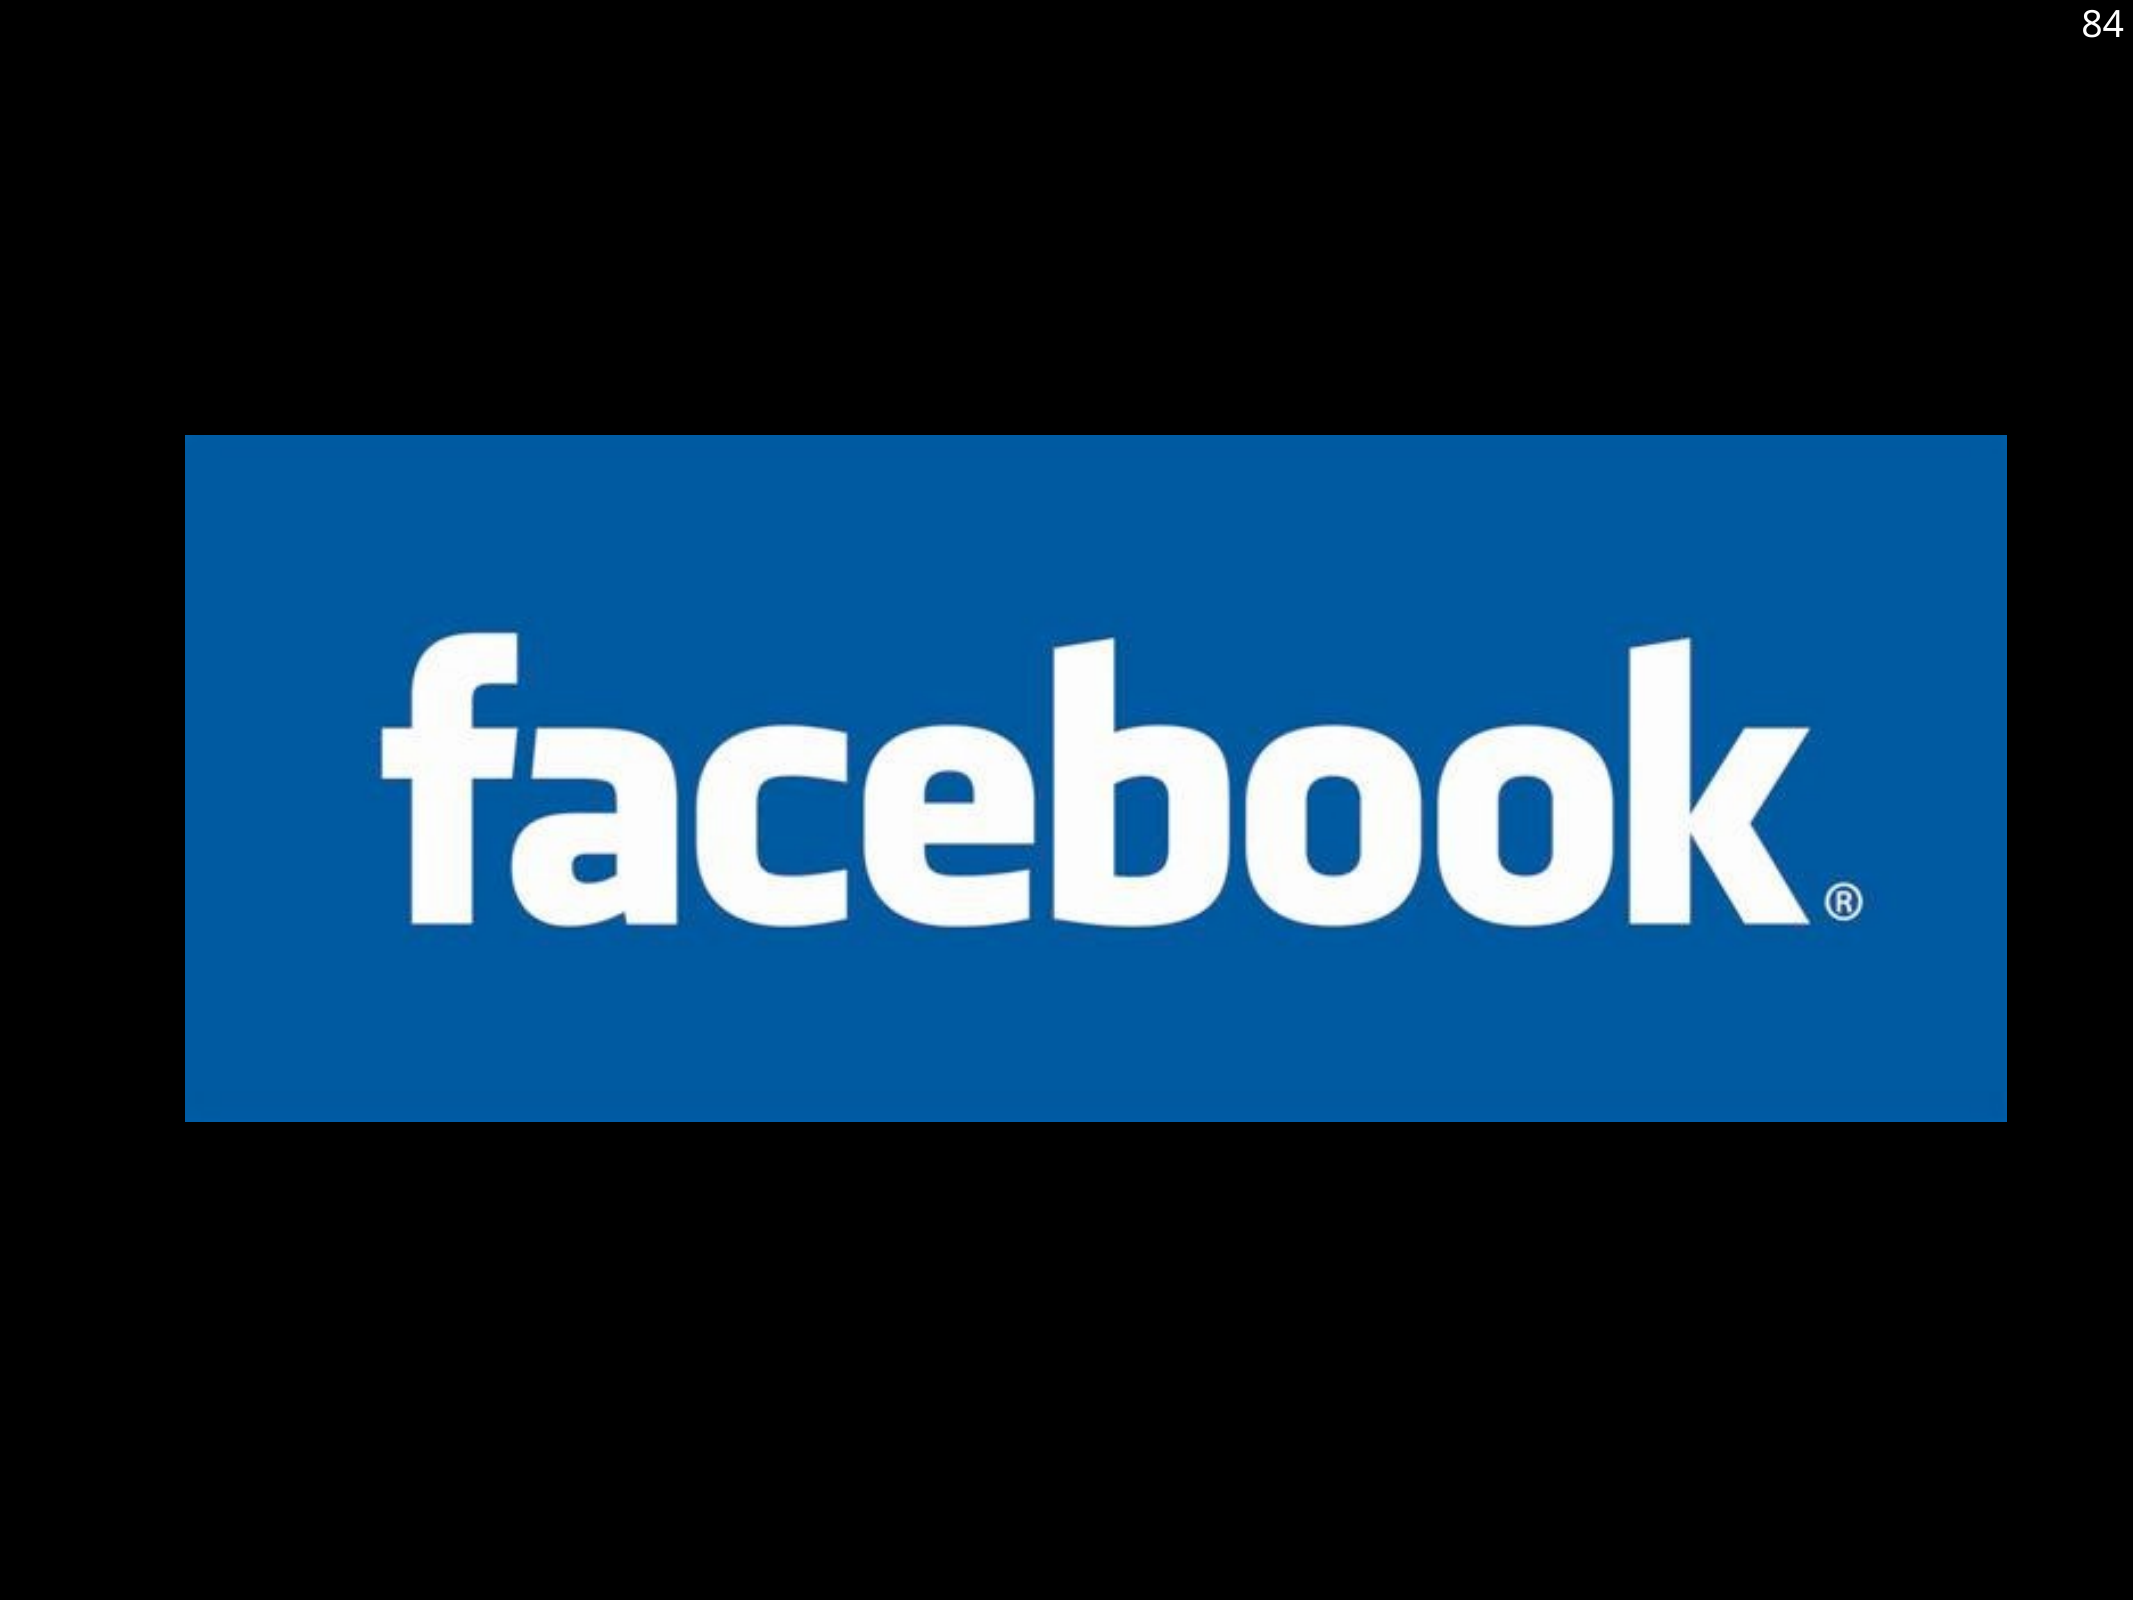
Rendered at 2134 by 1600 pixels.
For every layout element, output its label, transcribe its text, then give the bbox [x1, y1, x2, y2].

text_box 84 [2065, 0, 2134, 61]
picture [184, 435, 2008, 1122]
